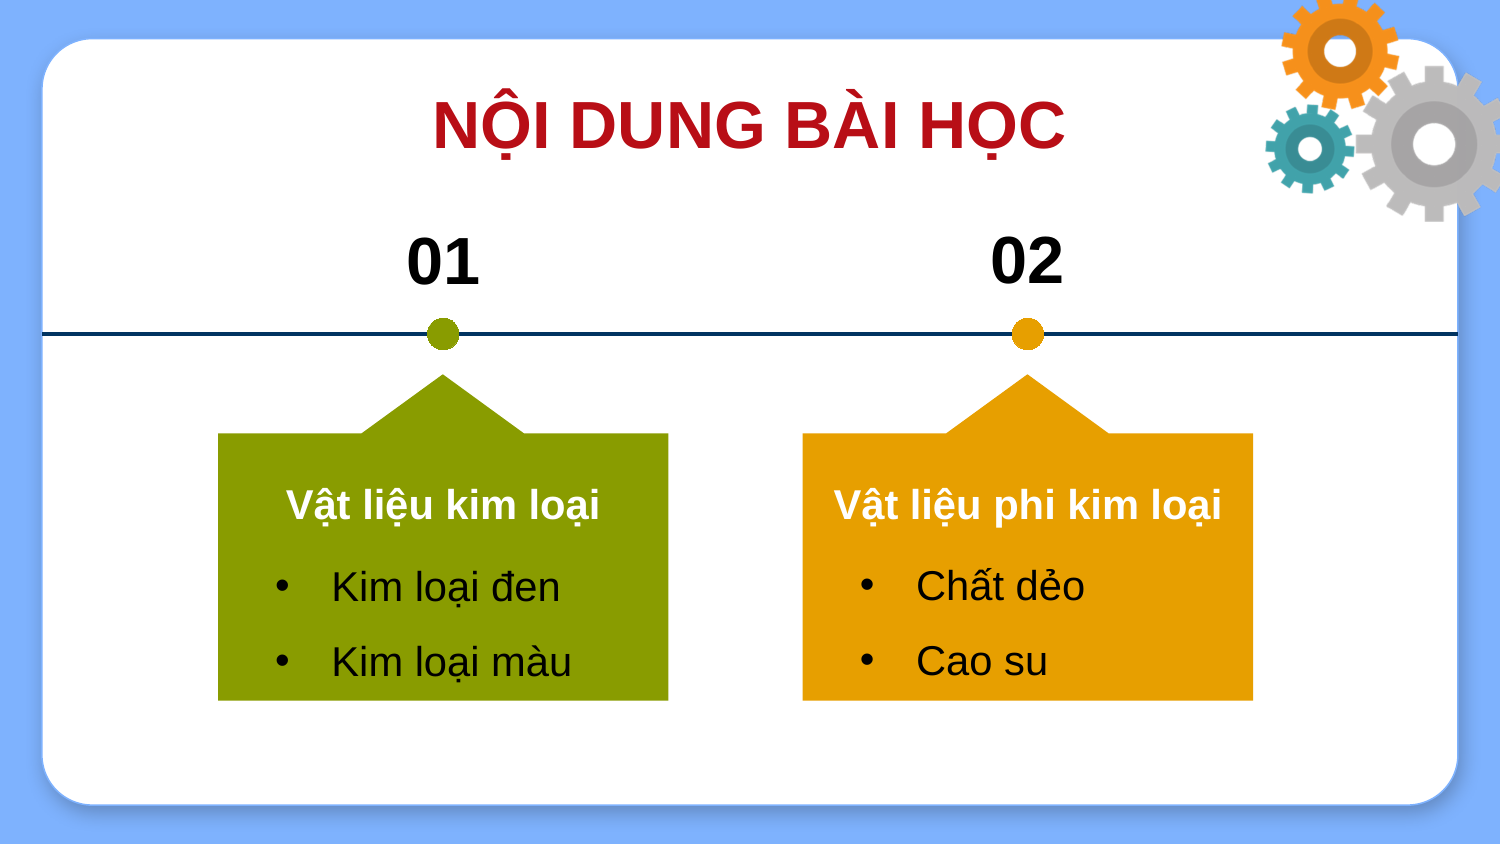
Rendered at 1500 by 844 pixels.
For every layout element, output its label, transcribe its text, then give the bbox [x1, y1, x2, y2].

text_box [791, 374, 1265, 702]
text_box 01 [343, 210, 543, 306]
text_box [217, 374, 669, 702]
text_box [427, 317, 460, 350]
picture [1265, 0, 1500, 222]
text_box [1011, 317, 1044, 350]
text_box 02 [928, 209, 1128, 304]
title NỘI DUNG BÀI HỌC [118, 54, 1260, 160]
